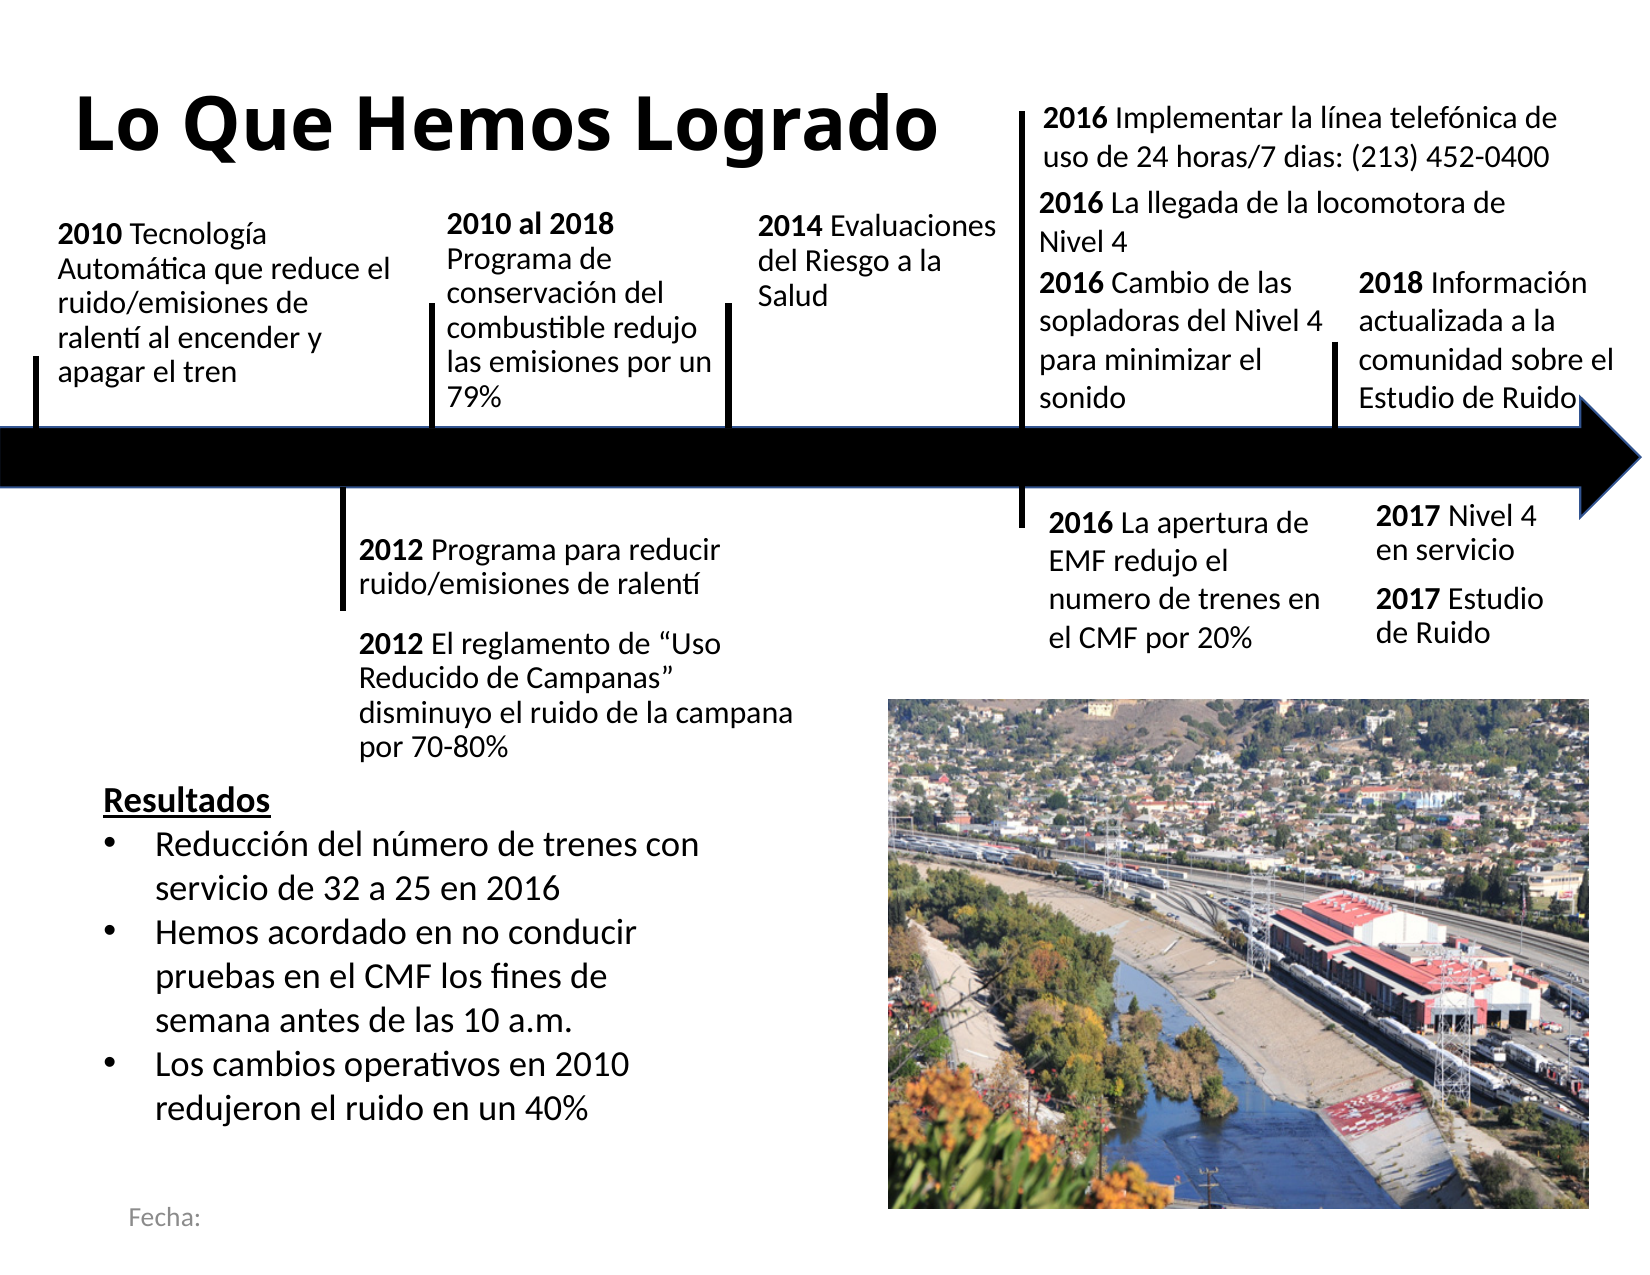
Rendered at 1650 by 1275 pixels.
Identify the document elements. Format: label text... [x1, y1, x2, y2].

text_box 2016 La llegada de la locomotora de Nivel 4 [1023, 174, 1541, 266]
text_box 2010 Tecnología Automática que reduce el ruido/emisiones de ralentí al encender y apagar el tren [42, 209, 418, 398]
text_box 2012 Programa para reducir ruido/emisiones de ralentí [346, 525, 861, 610]
slide_number Fecha: [113, 1181, 485, 1250]
text_box 2018 Información actualizada a la comunidad sobre el Estudio de Ruido [1344, 253, 1650, 423]
text_box [1025, 423, 1643, 511]
text_box [0, 426, 1019, 489]
text_box 2010 al 2018 Programa de conservación del combustible redujo las emisiones por un 79% [431, 199, 743, 422]
text_box 2016 La apertura de EMF redujo el numero de trenes en el CMF por 20% [1033, 493, 1344, 663]
text_box Lo Que Hemos Logrado [58, 67, 1003, 173]
text_box Resultados Reducción del número de trenes con servicio de 32 a 25 en 2016 Hemos acordado en no conducir pruebas en el CMF los fines de semana antes de las 10 a.m. Los cambios operativos en 2010 redujeron el ruido en un 40% [88, 768, 729, 1180]
text_box 2017 Nivel 4 en servicio 2017 Estudio de Ruido [1360, 491, 1589, 658]
picture [888, 699, 1589, 1209]
text_box 2016 Implementar la línea telefónica de uso de 24 horas/7 dias: (213) 452-0400 [1028, 89, 1615, 182]
text_box 2012 El reglamento de “Uso Reducido de Campanas” disminuyo el ruido de la campana por 70-80% [343, 619, 820, 772]
text_box 2014 Evaluaciones del Riesgo a la Salud [743, 201, 1019, 321]
text_box 2016 Cambio de las sopladoras del Nivel 4 para minimizar el sonido [1024, 253, 1344, 423]
